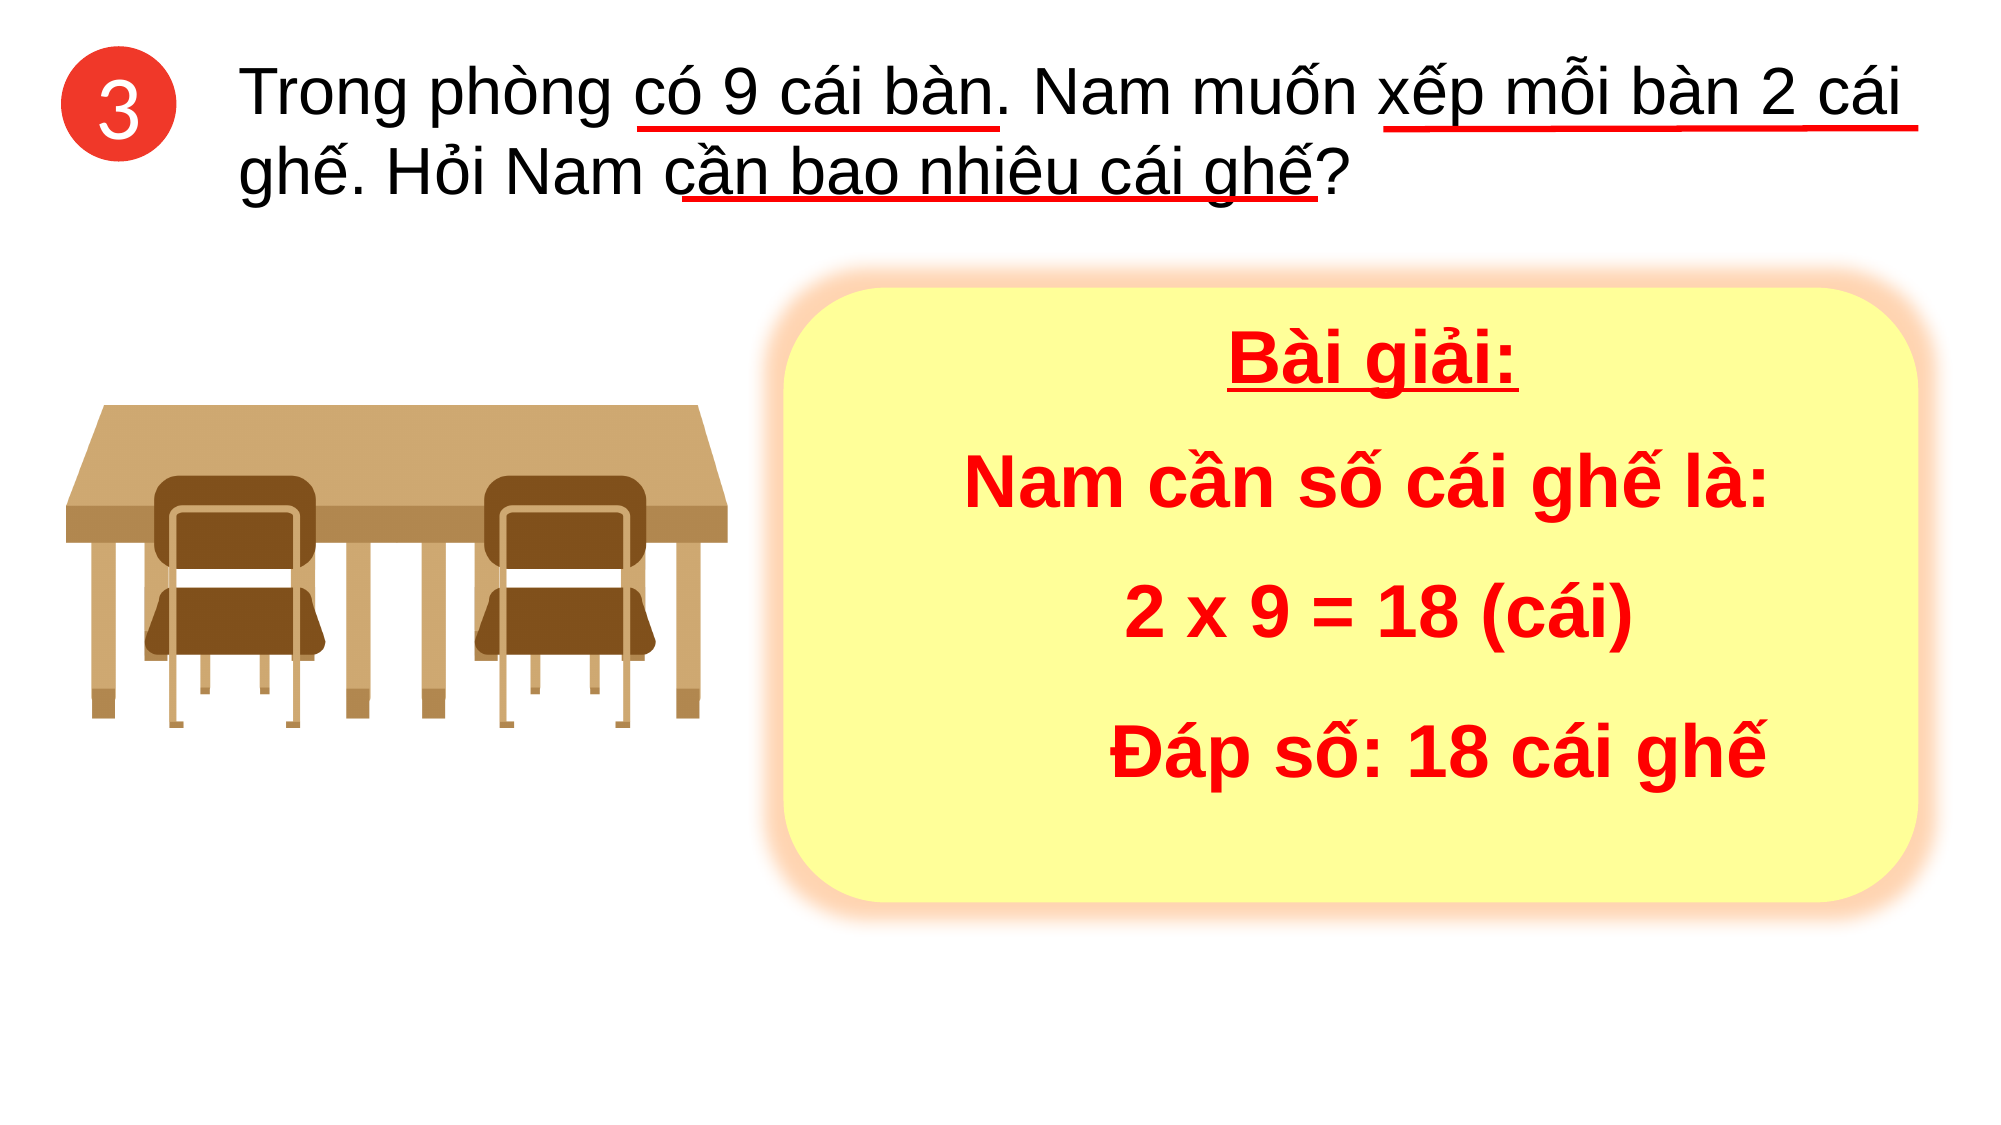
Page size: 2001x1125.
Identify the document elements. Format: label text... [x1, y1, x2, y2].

picture [0, 161, 784, 945]
text_box Nam cần số cái ghế là: [807, 425, 1929, 531]
text_box Trong phòng có 9 cái bàn. Nam muốn xếp mỗi bàn 2 cái ghế. Hỏi Nam cần bao nhiêu cái ghế? [223, 40, 1919, 216]
text_box [784, 287, 1919, 903]
text_box 2 x 9 = 18 (cái) [819, 555, 1940, 661]
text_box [49, 40, 189, 161]
text_box Bài giải: [1028, 300, 1718, 406]
text_box Đáp số: 18 cái ghế [879, 695, 2000, 801]
